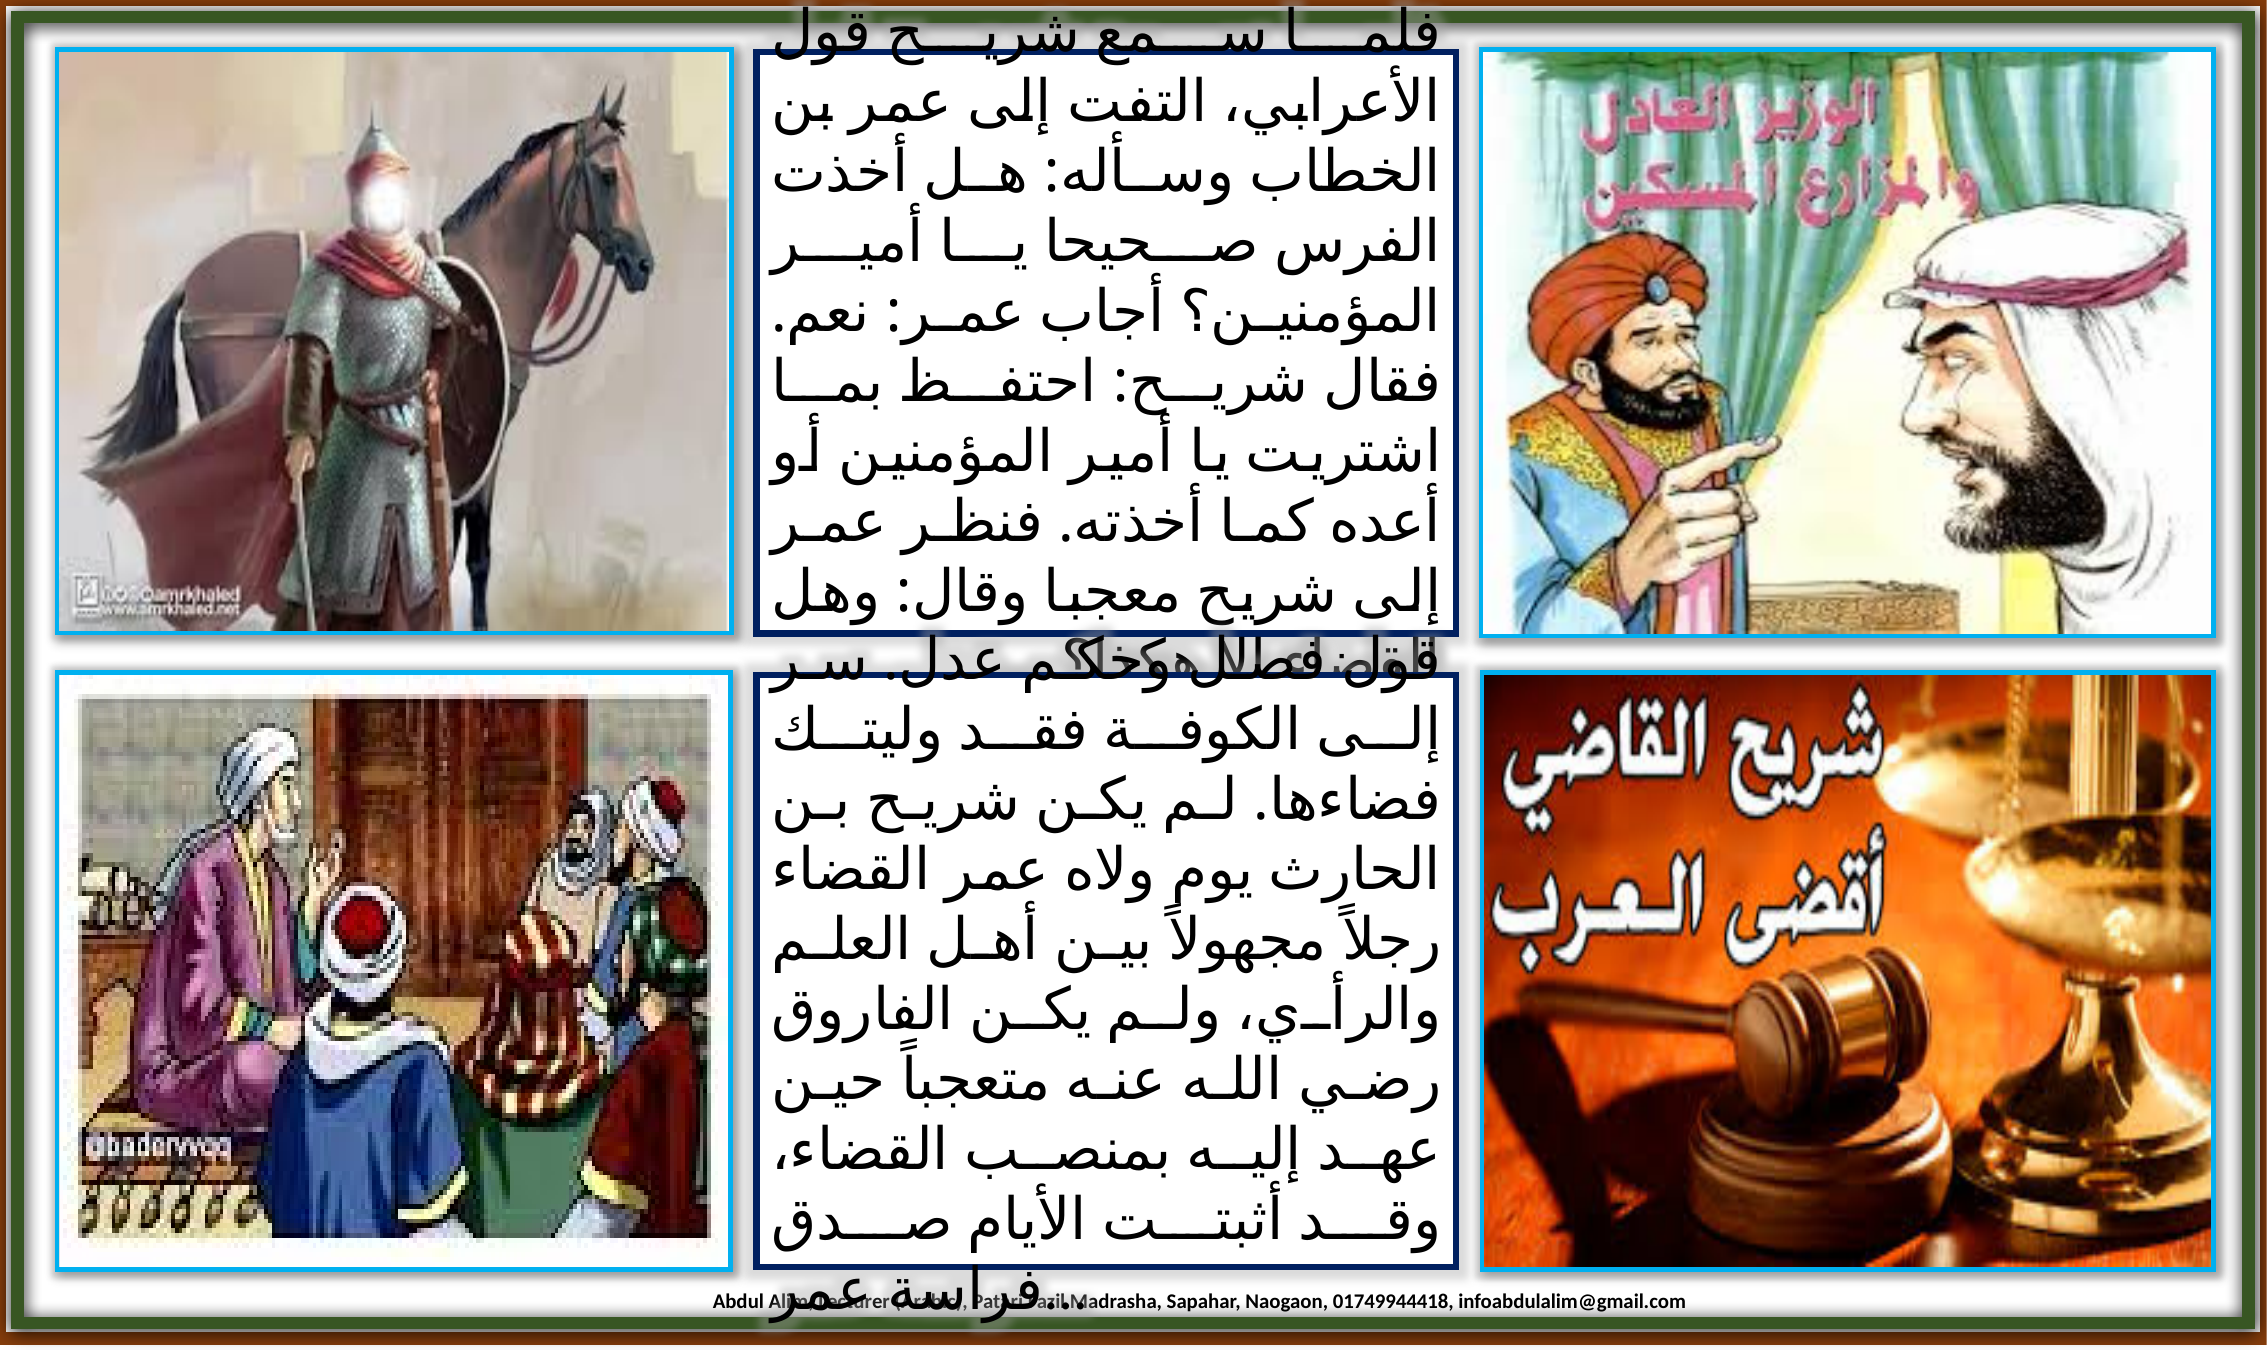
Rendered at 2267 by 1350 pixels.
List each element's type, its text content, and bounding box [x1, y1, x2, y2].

picture [1485, 676, 2210, 1266]
text_box فلما سمع شريح قول الأعرابي، التفت إلى عمر بن الخطاب وسأله: هل أخذت الفرس صحيحا يا أمير المؤمنين؟ أجاب عمر: نعم. فقال شريح: احتفظ بما اشتريت يا أمير المؤمنين أو أعده كما أخذته. فنظر عمر إلى شريح معجبا وقال: وهل القضاء إلا هكذا؟ ... [755, 51, 1457, 635]
picture [60, 53, 728, 630]
picture [1484, 53, 2210, 633]
text_box قول فصل وحكم عدل. سر إلى الكوفة فقد وليتك فضاءها. لم يكن شريح بن الحارث يوم ولاه عمر القضاء رجلاً مجهولاً بين أهل العلم والرأي، ولم يكن الفاروق رضي الله عنه متعجباً حين عهد إليه بمنصب القضاء، وقد أثبتت الأيام صدق فراسة عمر... [755, 674, 1457, 1268]
picture [60, 676, 727, 1266]
